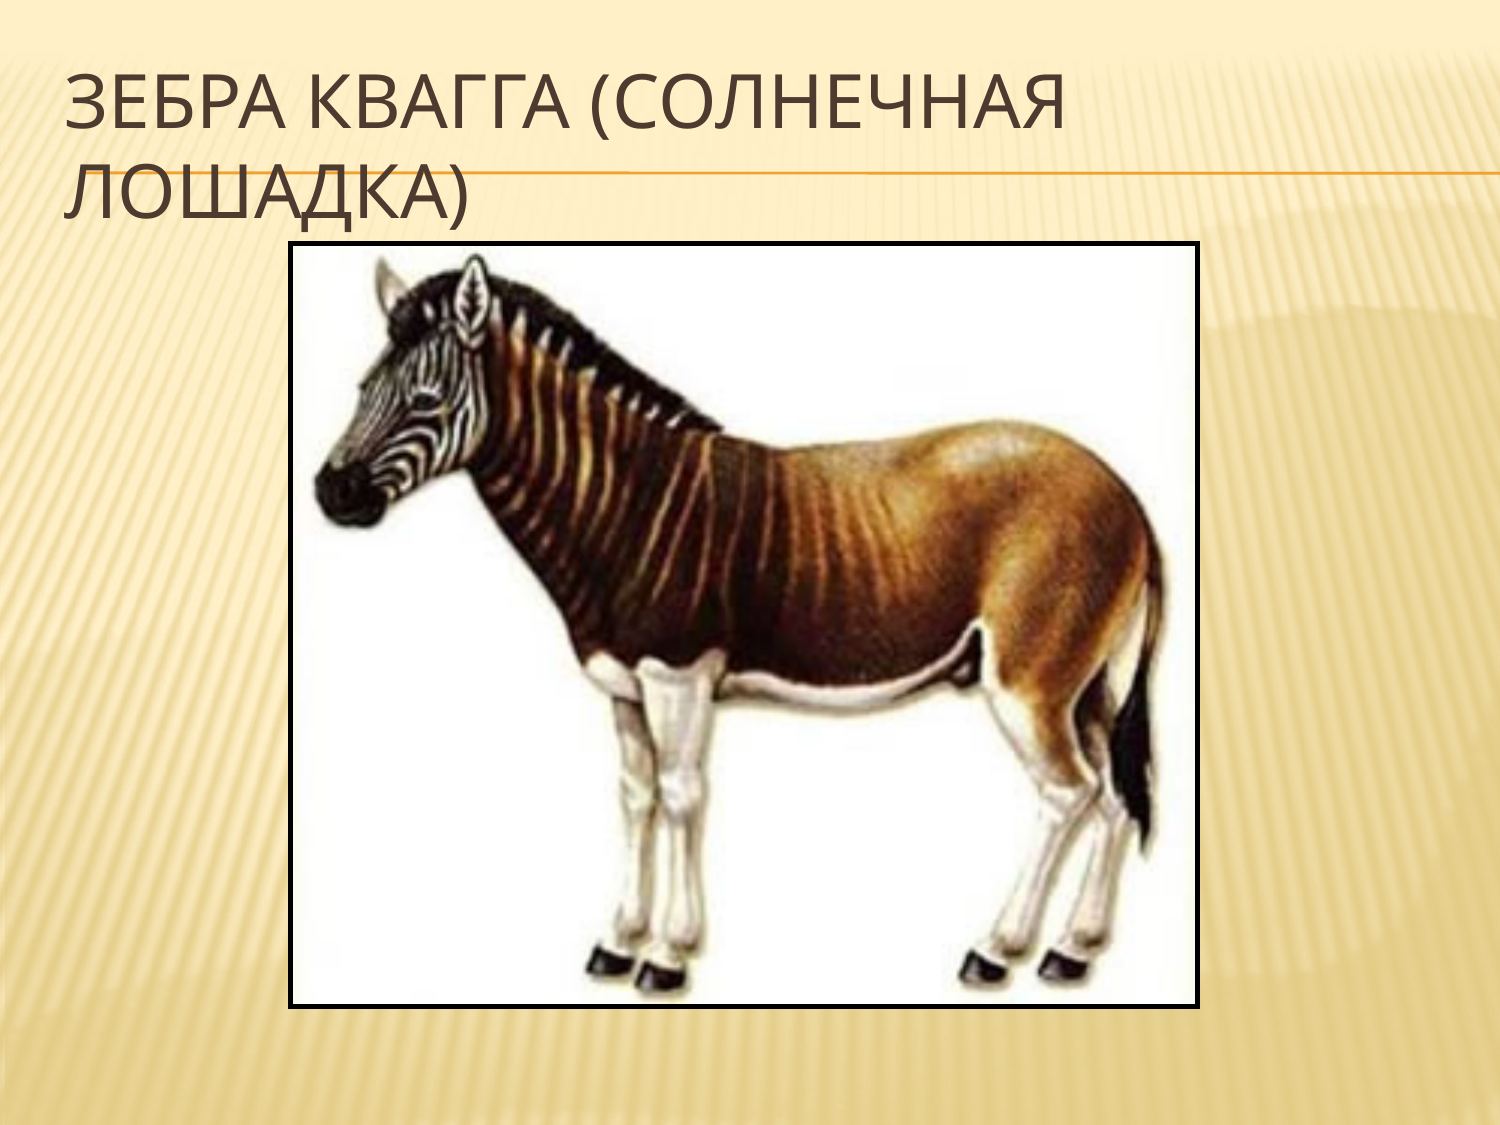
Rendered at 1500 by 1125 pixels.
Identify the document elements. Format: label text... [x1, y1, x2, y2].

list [292, 245, 1196, 1005]
title Зебра квагга (солнечная лошадка) [50, 75, 1475, 213]
